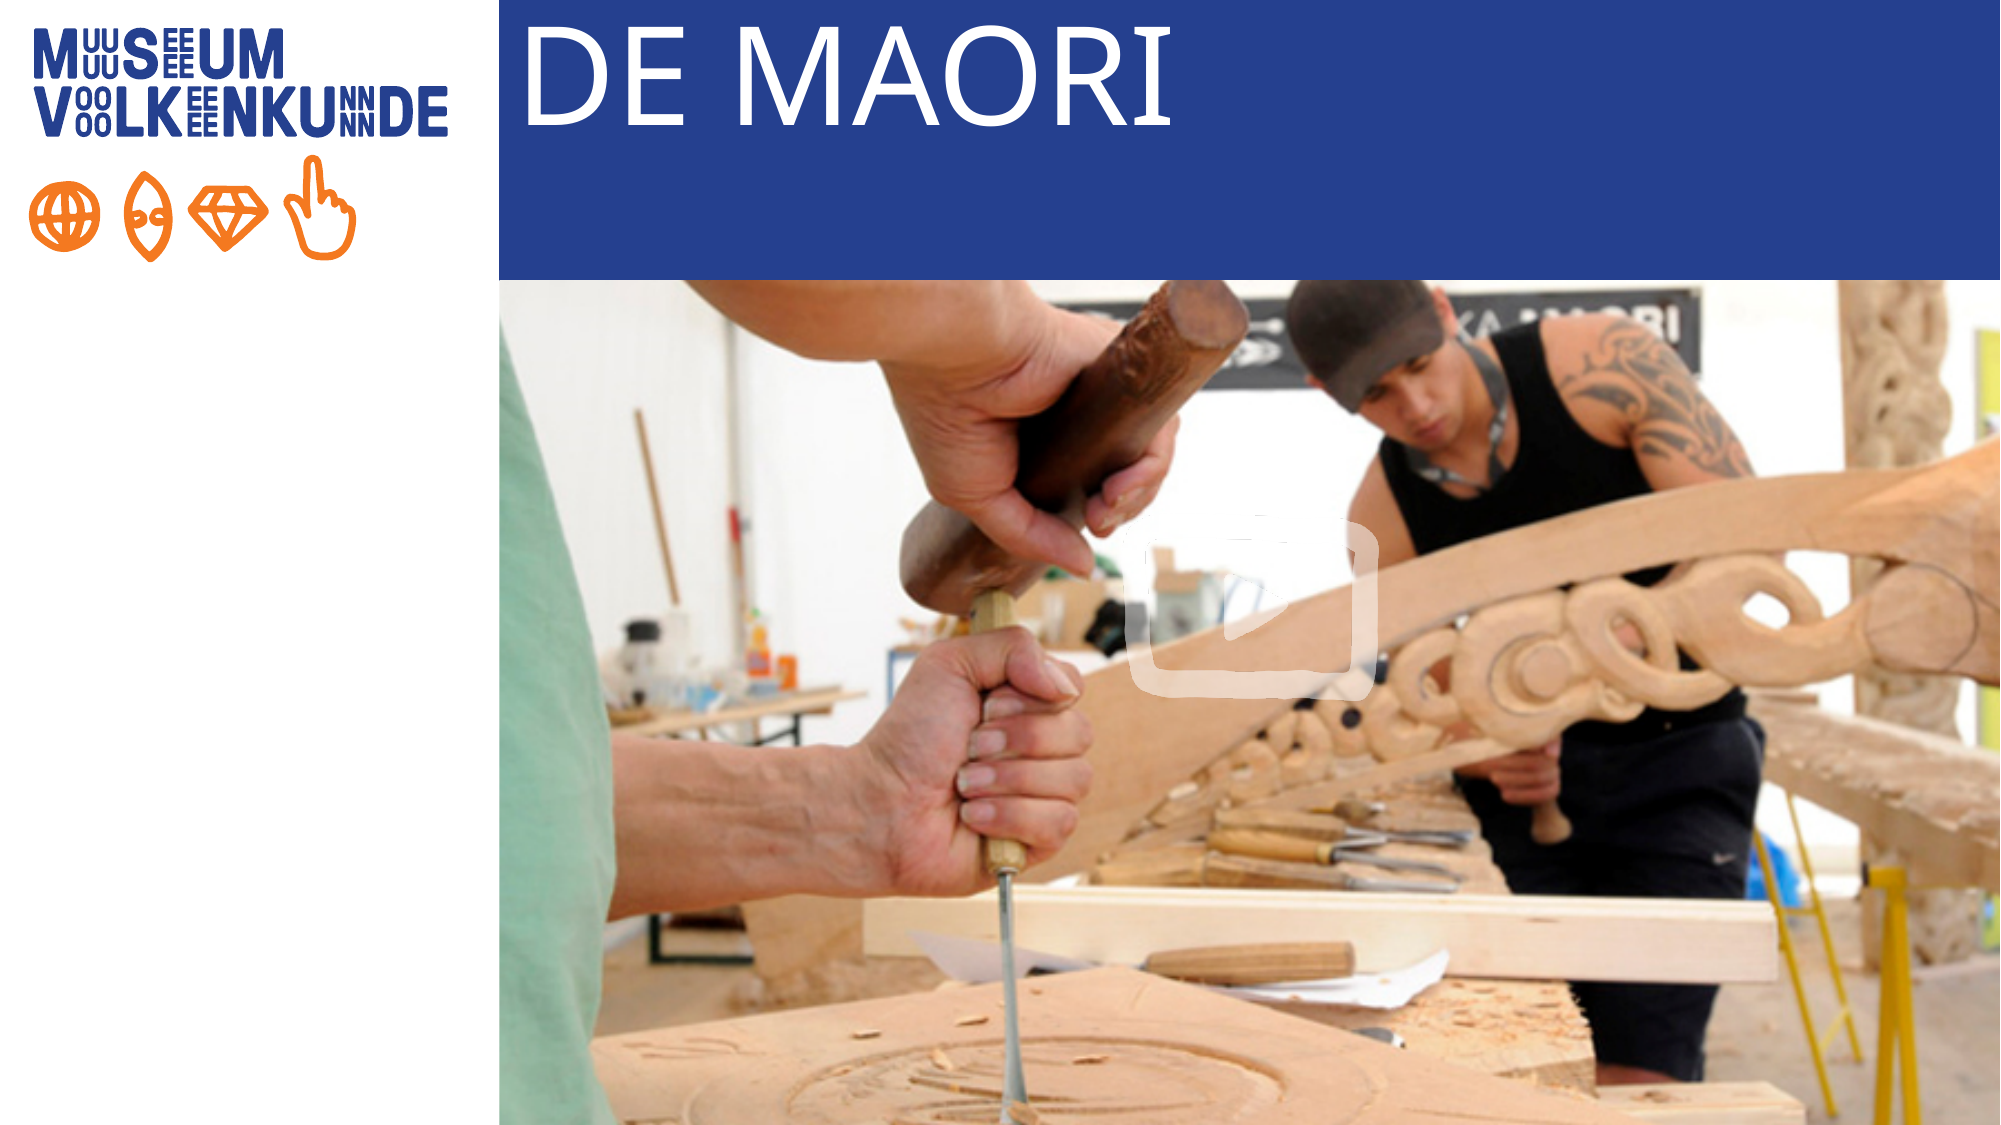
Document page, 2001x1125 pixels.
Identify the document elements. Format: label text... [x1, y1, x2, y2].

picture [499, 280, 2000, 1125]
list De Maori [500, 30, 1985, 140]
